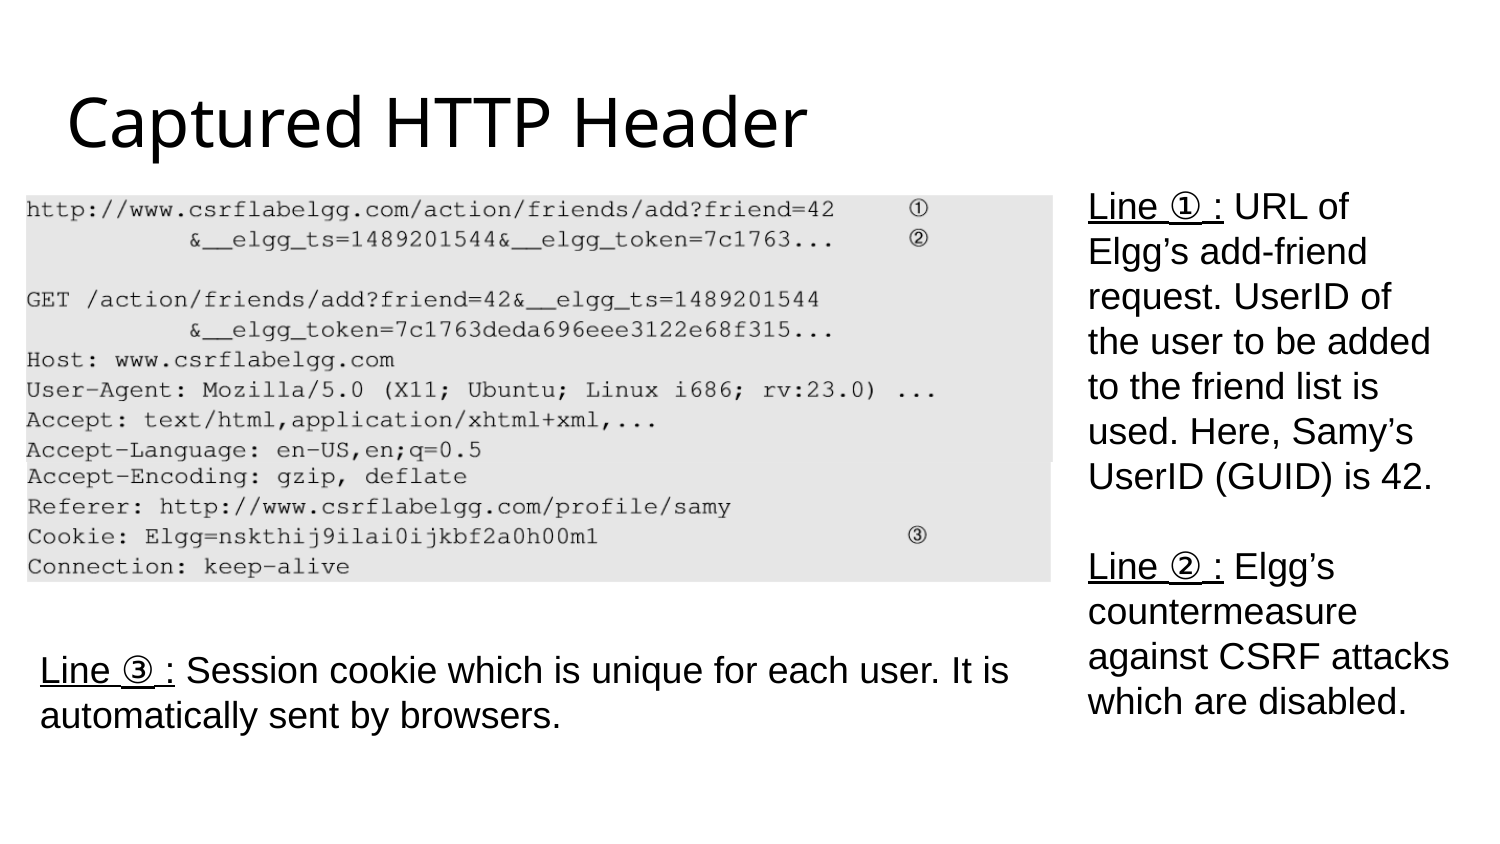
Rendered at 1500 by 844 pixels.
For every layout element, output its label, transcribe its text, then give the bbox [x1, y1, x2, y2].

picture [24, 191, 1056, 584]
text_box Line ③ : Session cookie which is unique for each user. It is automatically sent by browsers. [24, 630, 1056, 764]
title Captured HTTP Header [51, 72, 1449, 167]
text_box Line ① : URL of Elgg’s add-friend request. UserID of the user to be added to the friend list is used. Here, Samy’s UserID (GUID) is 42. Line ② : Elgg’s countermeasure against CSRF attacks which are disabled. [1072, 166, 1470, 764]
